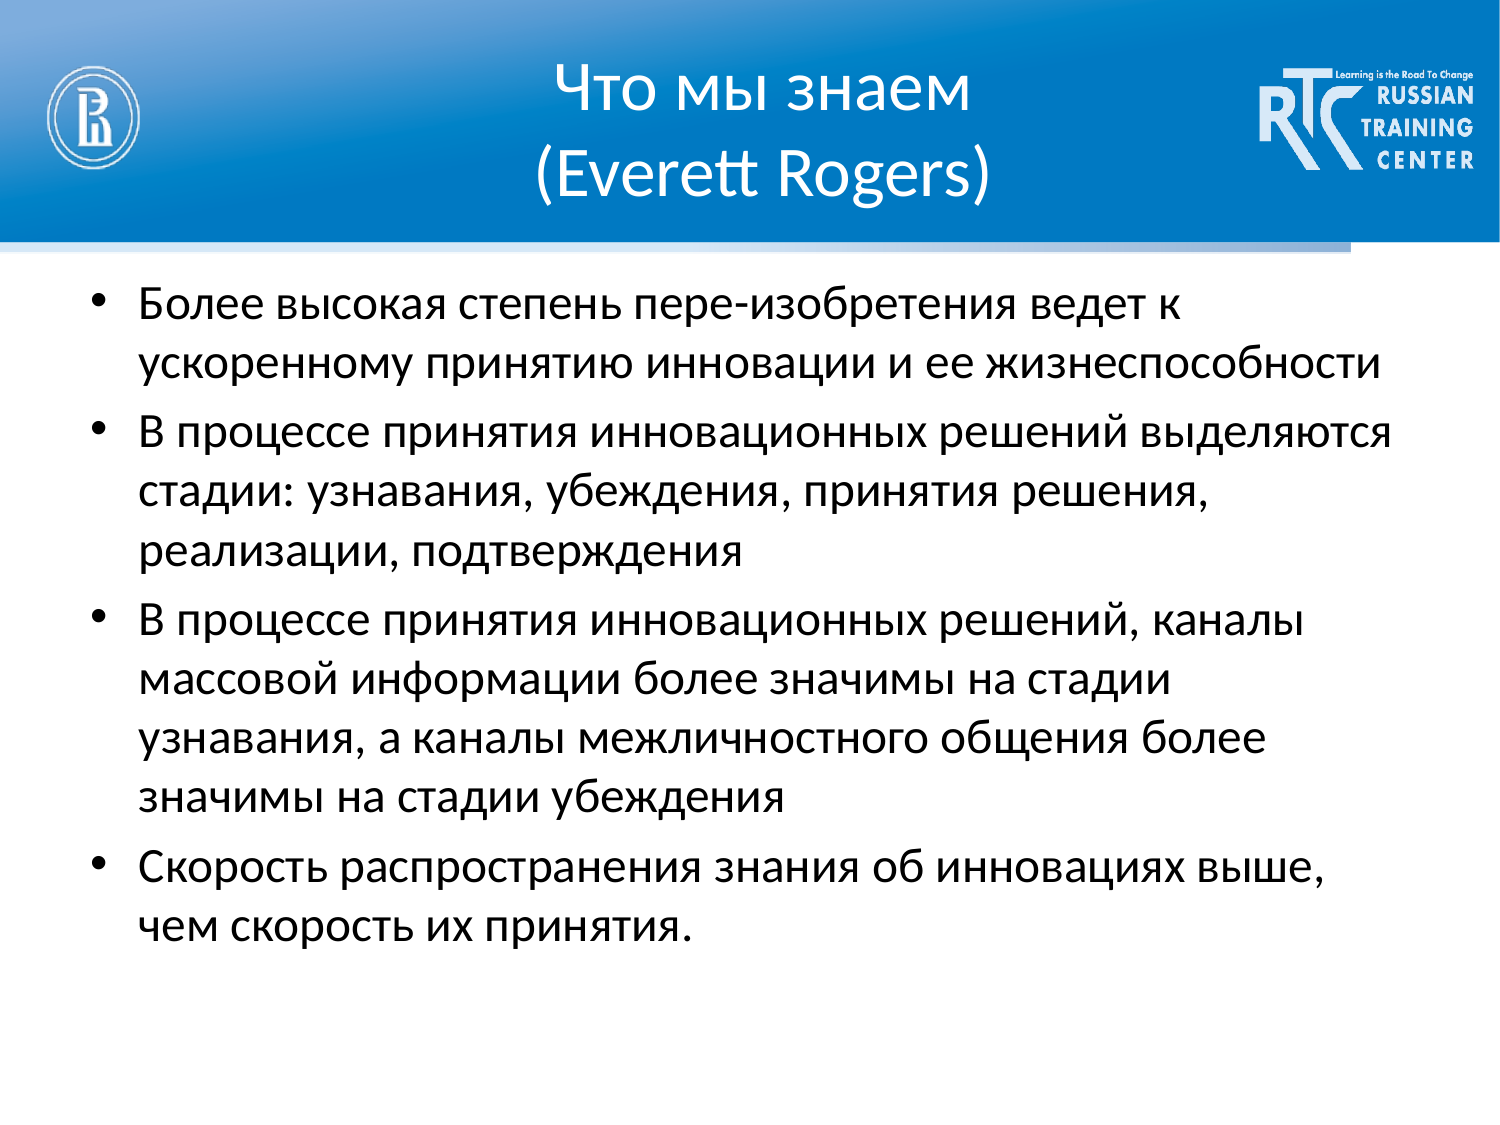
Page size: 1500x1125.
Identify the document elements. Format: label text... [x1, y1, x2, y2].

list Более высокая степень пере-изобретения ведет к ускоренному принятию инновации и ее жизнеспособности В процессе принятия инновационных решений выделяются стадии: узнавания, убеждения, принятия решения, реализации, подтверждения В процессе принятия инновационных решений, каналы массовой информации более значимы на стадии узнавания, а каналы межличностного общения более значимы на стадии убеждения Скорость распространения знания об инновациях выше, чем скорость их принятия. [75, 262, 1425, 1005]
picture [0, 0, 1500, 254]
